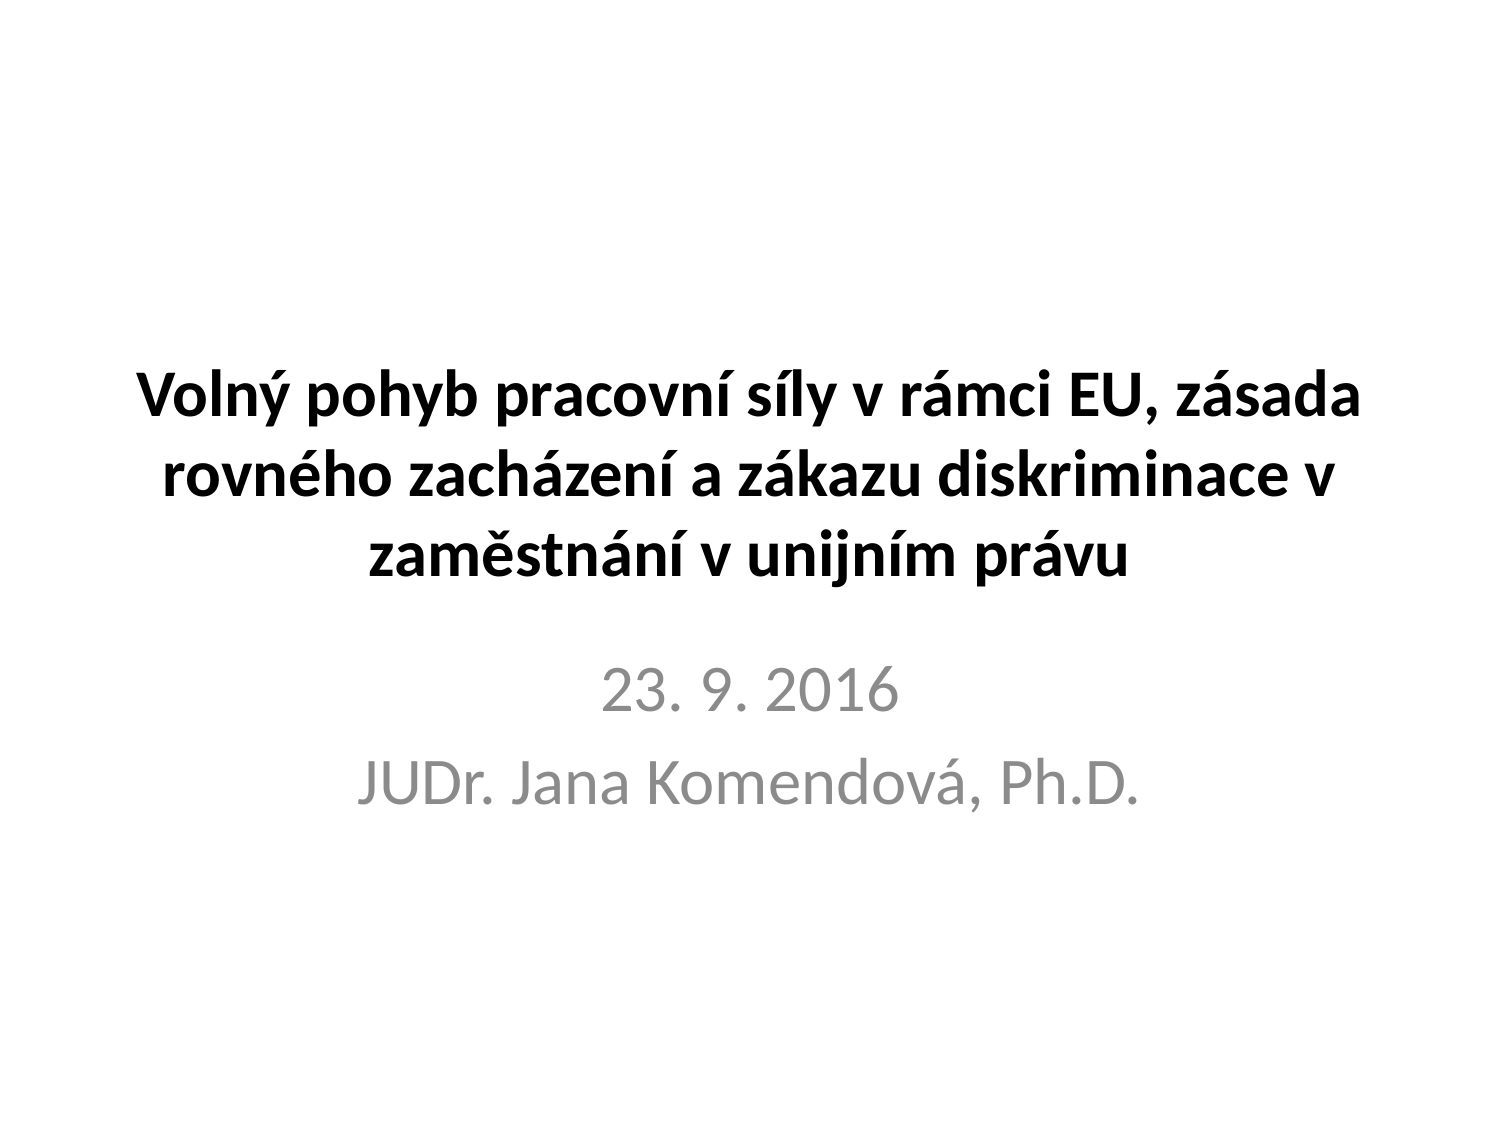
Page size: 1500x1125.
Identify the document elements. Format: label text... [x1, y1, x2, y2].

title Volný pohyb pracovní síly v rámci EU, zásada rovného zacházení a zákazu diskriminace v zaměstnání v unijním právu [112, 349, 1388, 591]
subtitle 23. 9. 2016 JUDr. Jana Komendová, Ph.D. [225, 637, 1275, 925]
